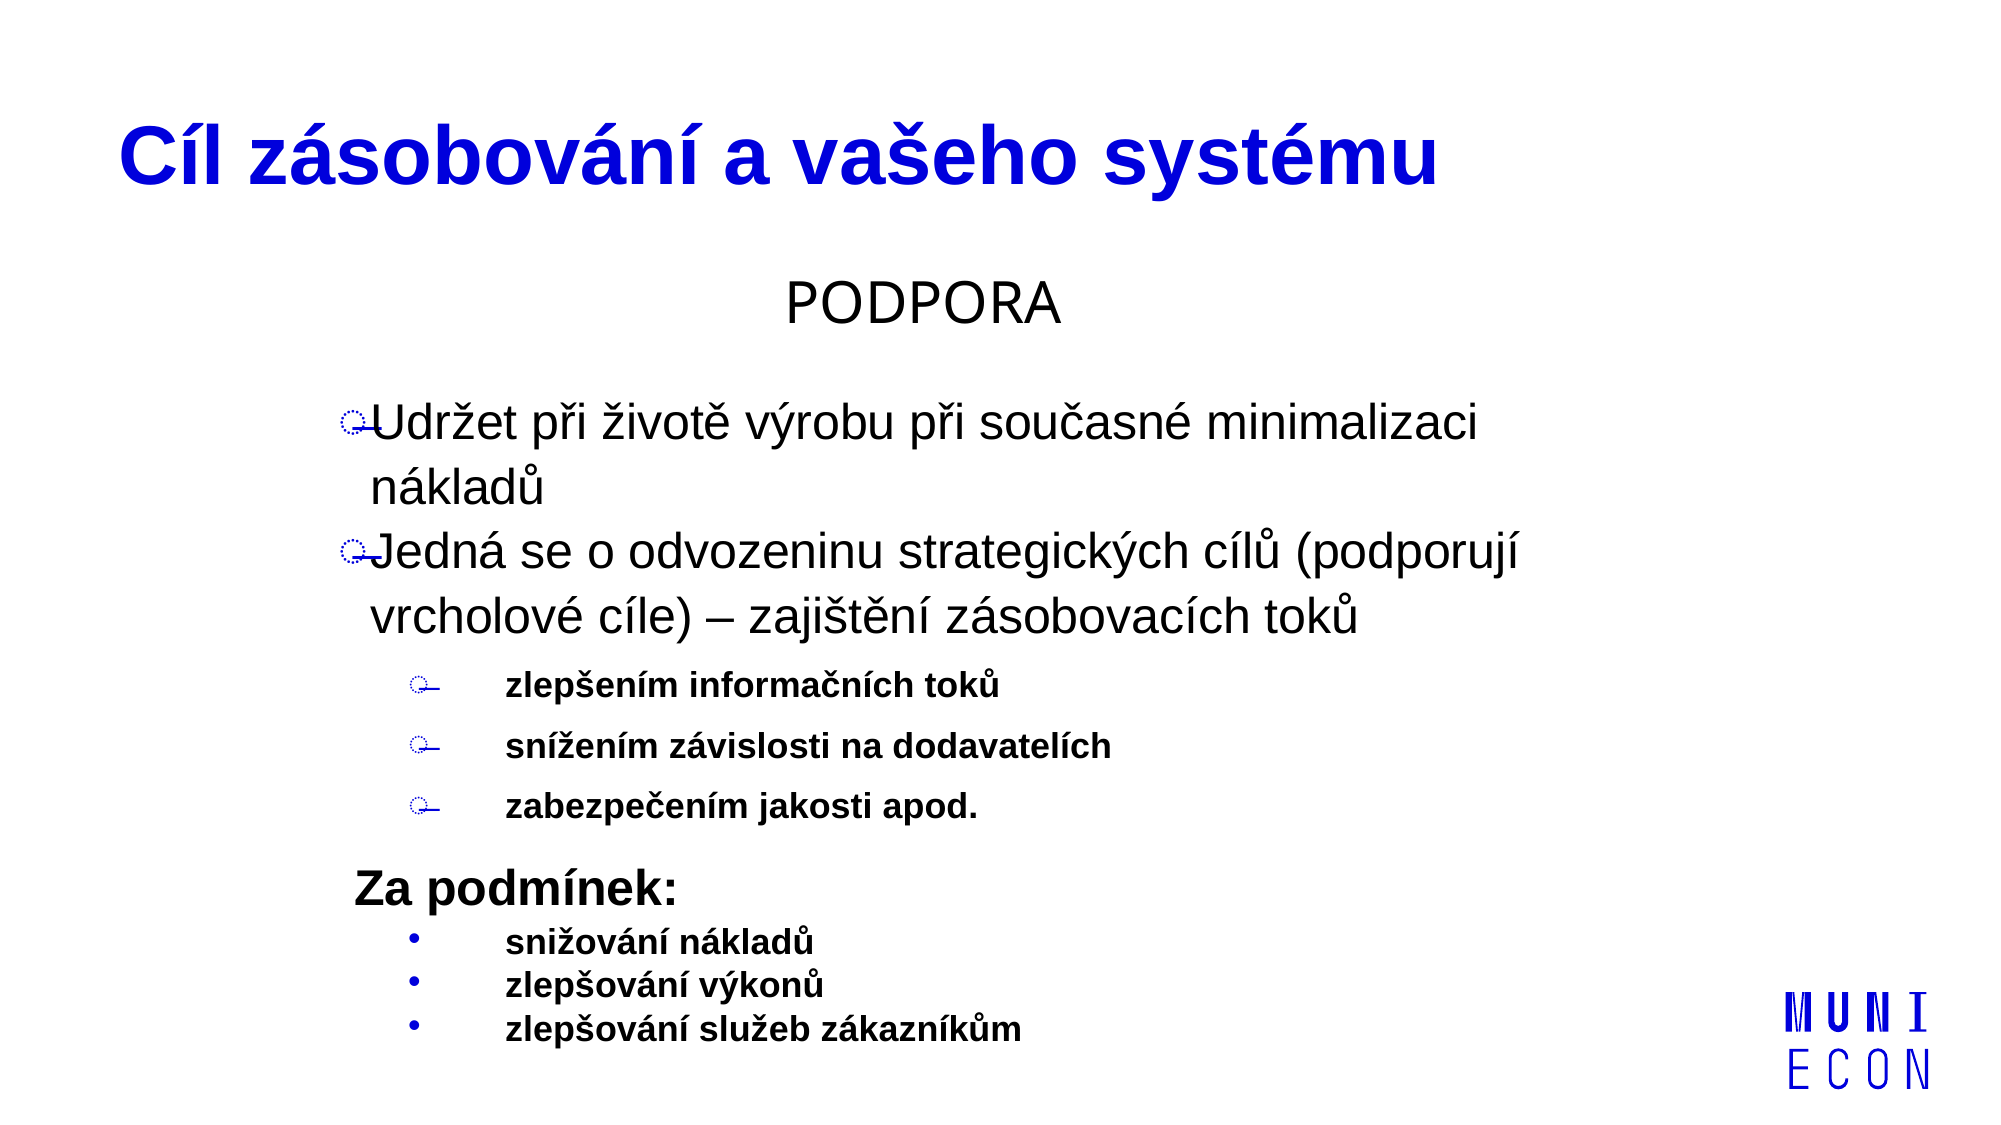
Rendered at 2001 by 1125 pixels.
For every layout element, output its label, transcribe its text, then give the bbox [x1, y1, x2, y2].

title Cíl zásobování a vašeho systému [118, 118, 1883, 193]
text_box PODPORA [362, 257, 1485, 343]
list Udržet při životě výrobu při současné minimalizaci nákladů Jedná se o odvozeninu strategických cílů (podporují vrcholové cíle) – zajištění zásobovacích toků zlepšením informačních toků snížením závislosti na dodavatelích zabezpečením jakosti apod. Za podmínek: snižování nákladů zlepšování výkonů zlepšování služeb zákazníkům [324, 385, 1575, 1050]
